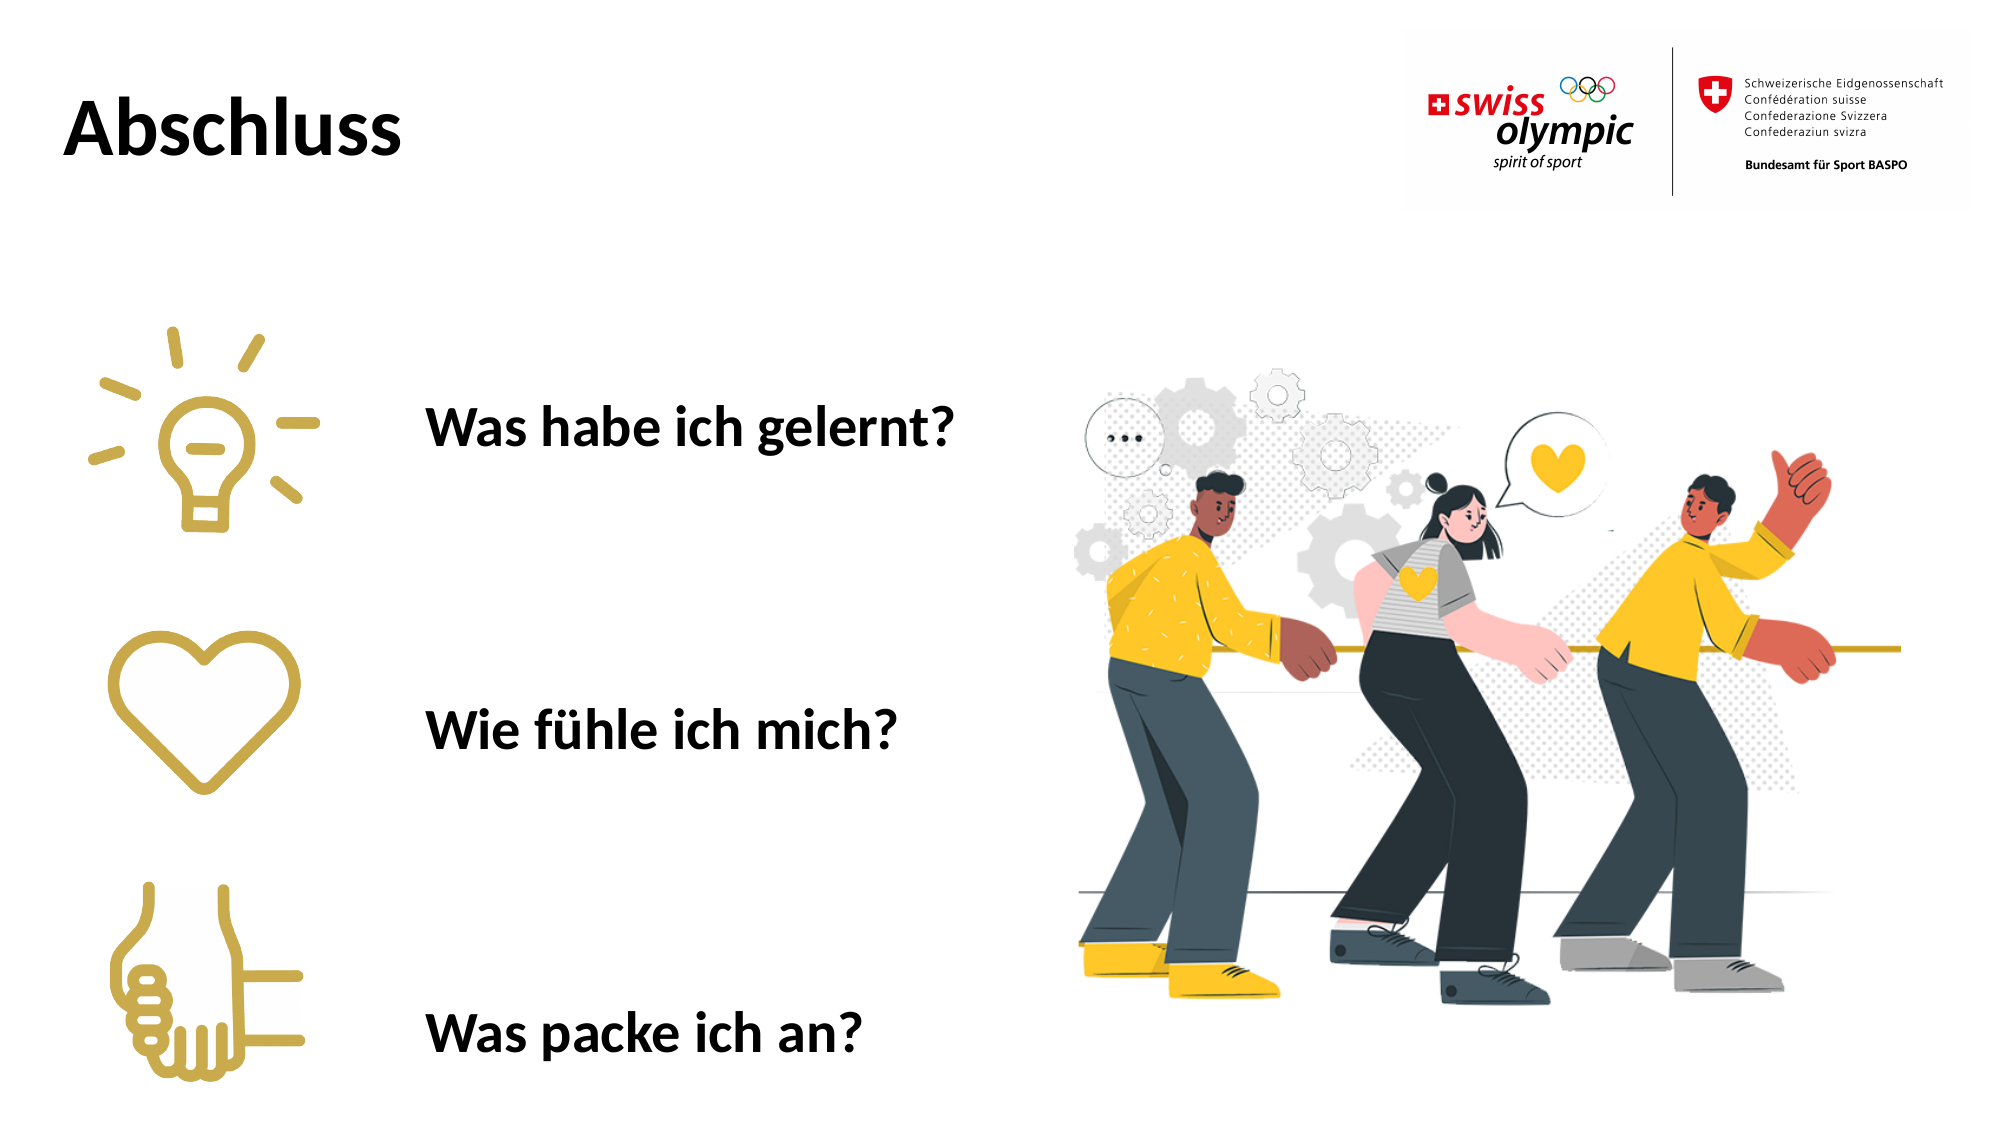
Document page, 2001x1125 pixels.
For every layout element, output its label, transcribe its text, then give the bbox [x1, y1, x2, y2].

picture [1074, 365, 1901, 1020]
text_box Abschluss [64, 83, 1625, 242]
text_box Was habe ich gelernt? Wie fühle ich mich? Was packe ich an? [124, 327, 1625, 1005]
picture [66, 841, 342, 1117]
picture [1401, 30, 1969, 212]
picture [66, 299, 342, 840]
